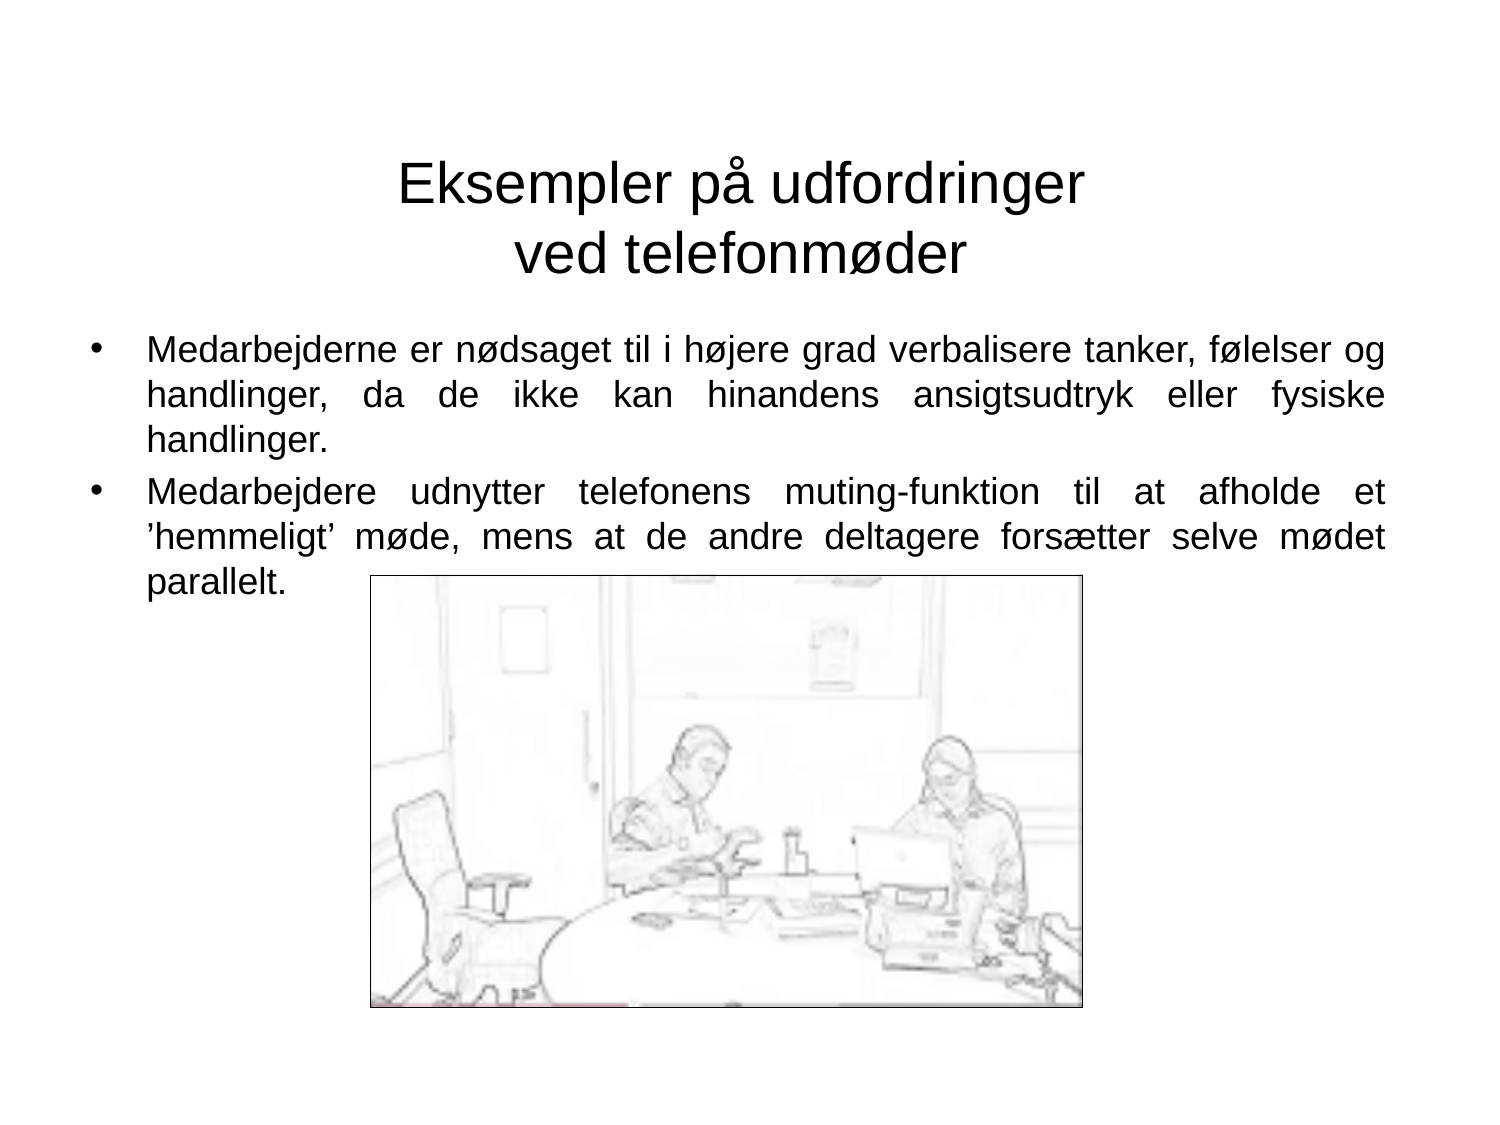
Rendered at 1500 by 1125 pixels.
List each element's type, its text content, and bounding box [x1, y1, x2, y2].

list Medarbejderne er nødsaget til i højere grad verbalisere tanker, følelser og handlinger, da de ikke kan hinandens ansigtsudtryk eller fysiske handlinger. Medarbejdere udnytter telefonens muting-funktion til at afholde et ’hemmeligt’ møde, mens at de andre deltagere forsætter selve mødet parallelt. [75, 317, 1401, 1125]
title Eksempler på udfordringer ved telefonmøder [75, 121, 1425, 309]
picture [370, 574, 1083, 1008]
